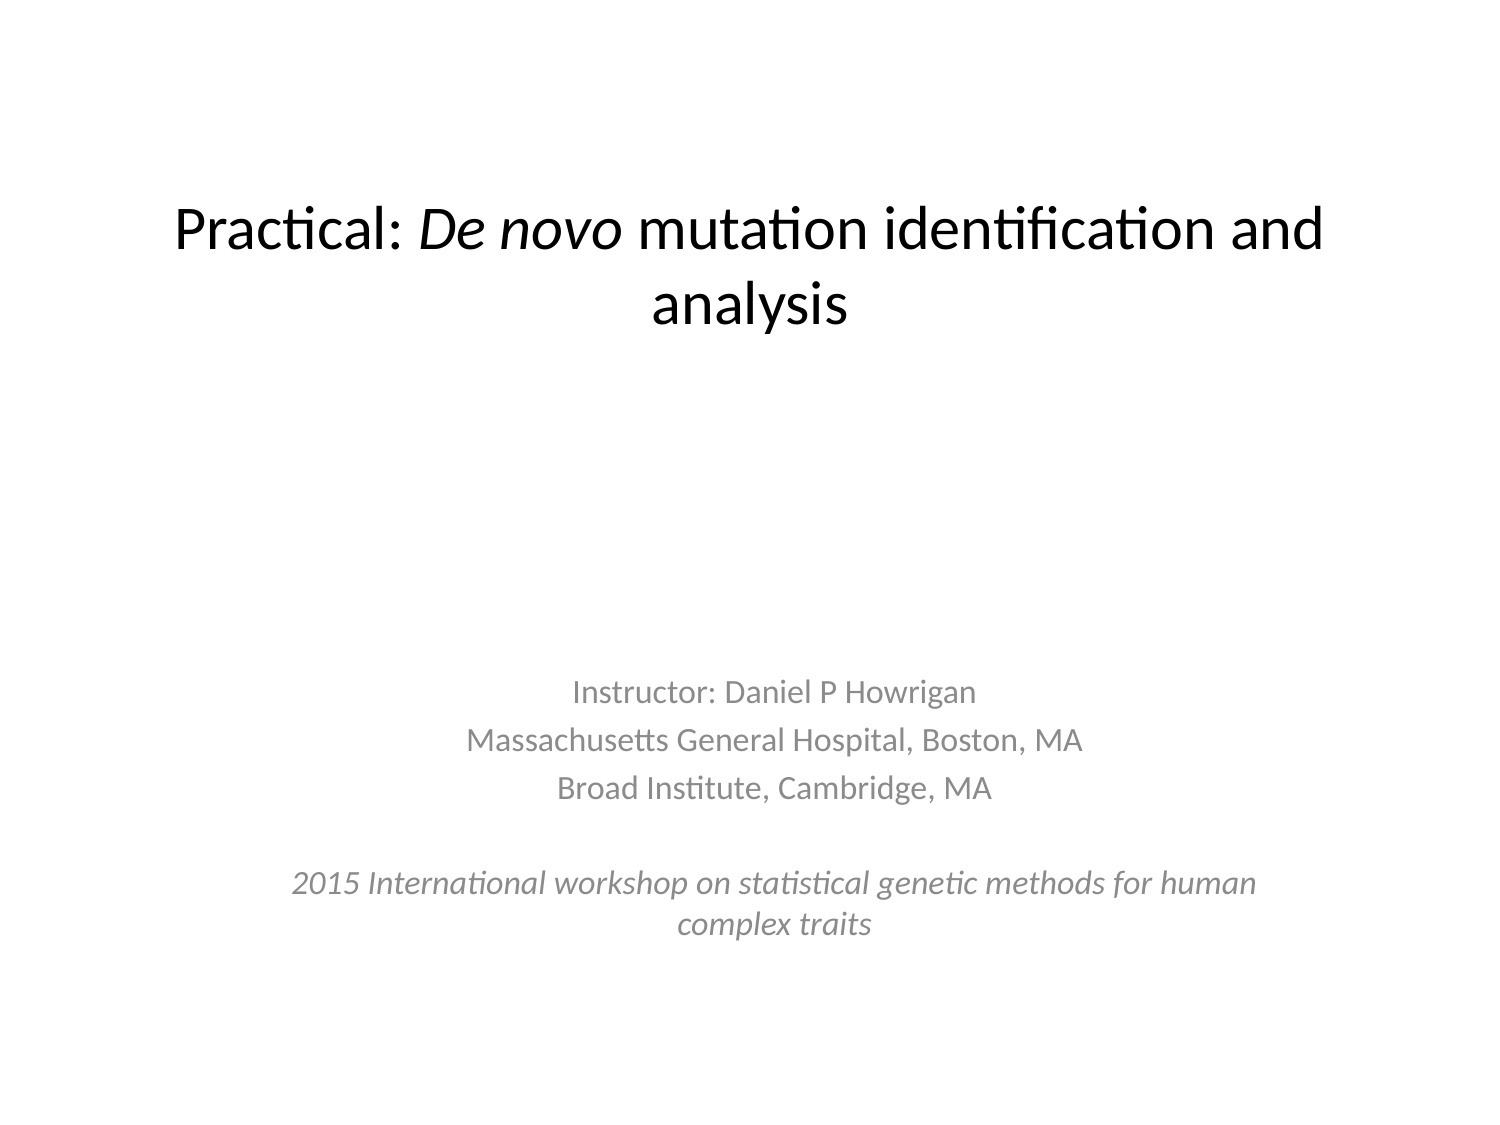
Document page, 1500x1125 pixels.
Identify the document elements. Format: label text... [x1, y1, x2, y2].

text_box Instructor: Daniel P Howrigan Massachusetts General Hospital, Boston, MA Broad Institute, Cambridge, MA 2015 International workshop on statistical genetic methods for human complex traits [249, 662, 1300, 950]
title Practical: De novo mutation identification and analysis [112, 179, 1388, 421]
